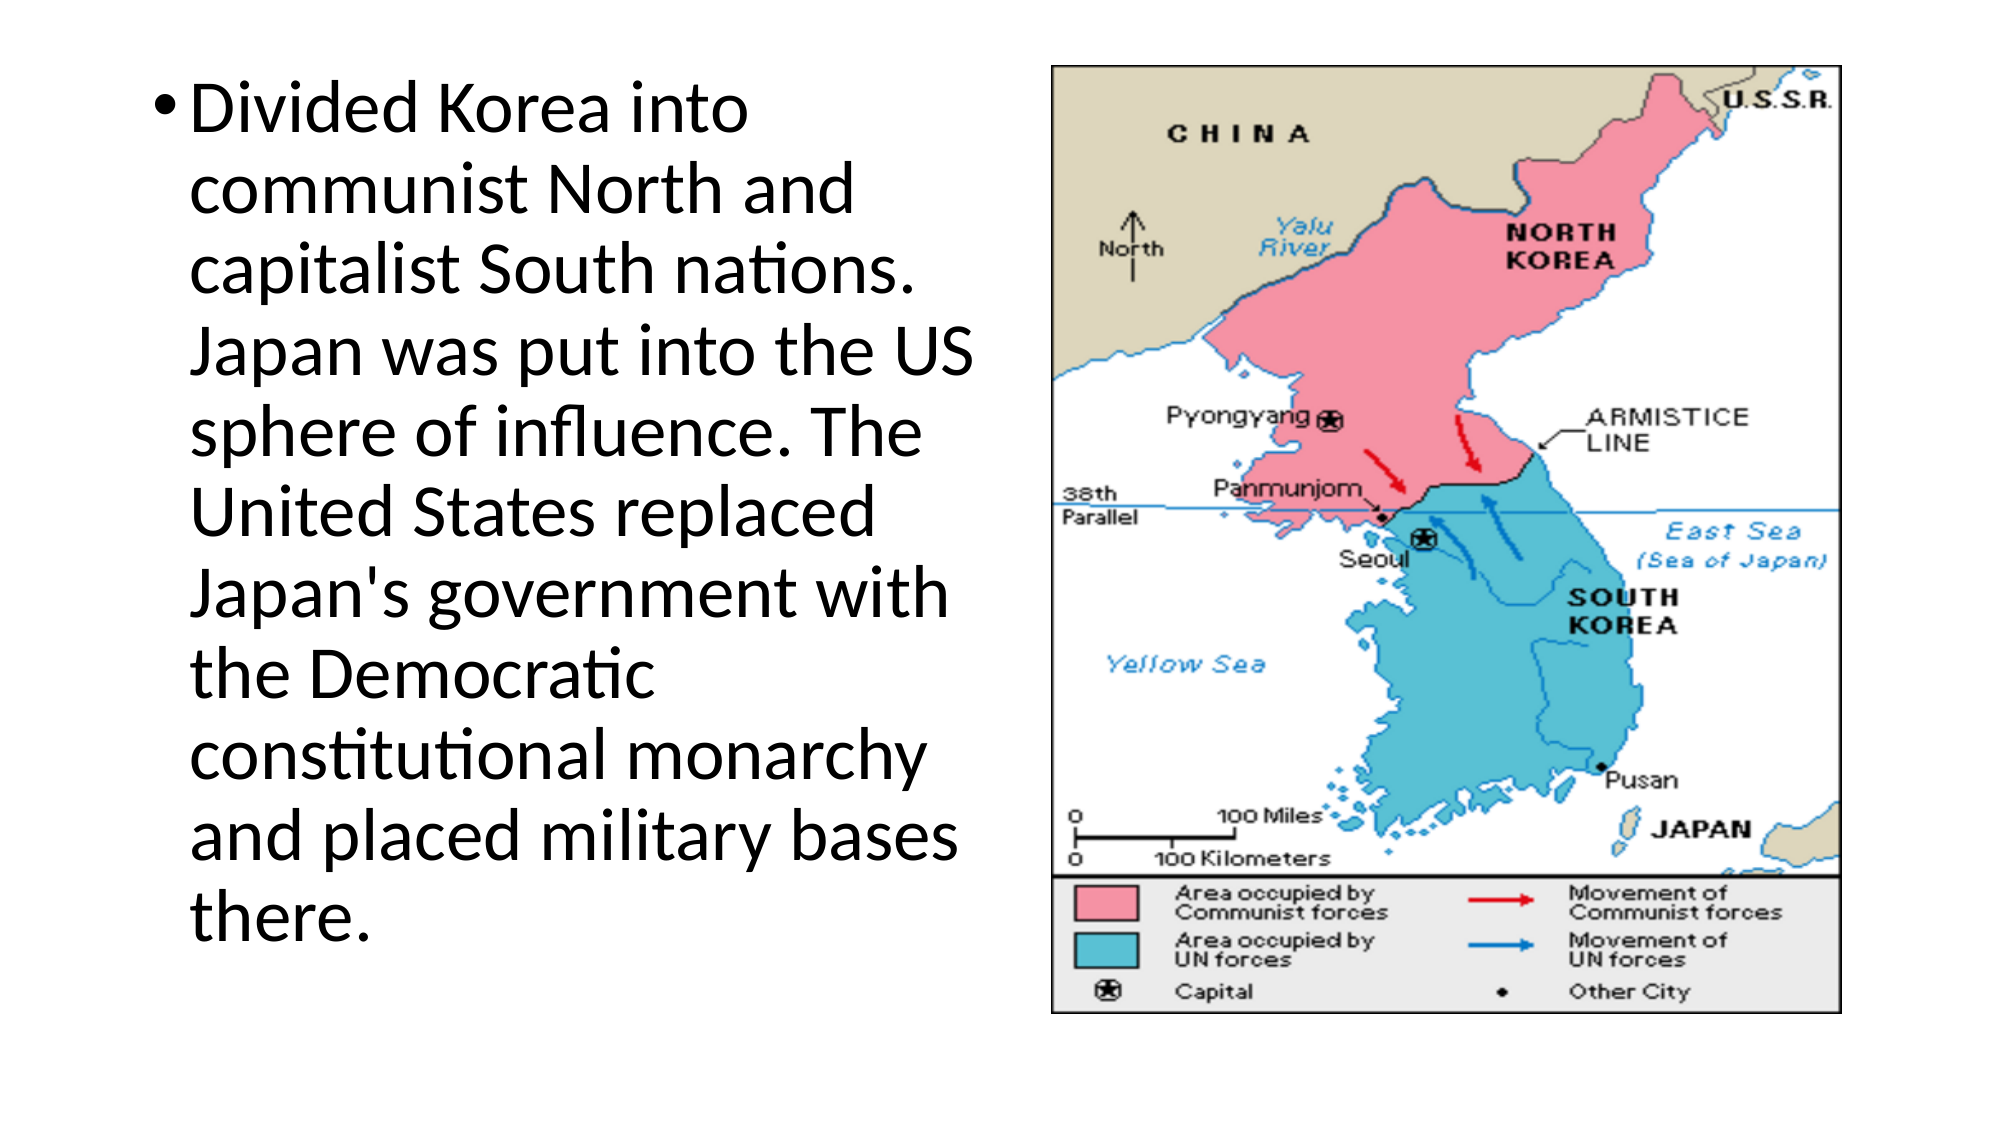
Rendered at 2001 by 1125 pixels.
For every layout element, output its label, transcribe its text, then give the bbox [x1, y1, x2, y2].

list Divided Korea into communist North and capitalist South nations. Japan was put into the US sphere of influence. The United States replaced Japan's government with the Democratic constitutional monarchy and placed military bases there. [137, 59, 1052, 1014]
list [1051, 65, 1842, 1014]
